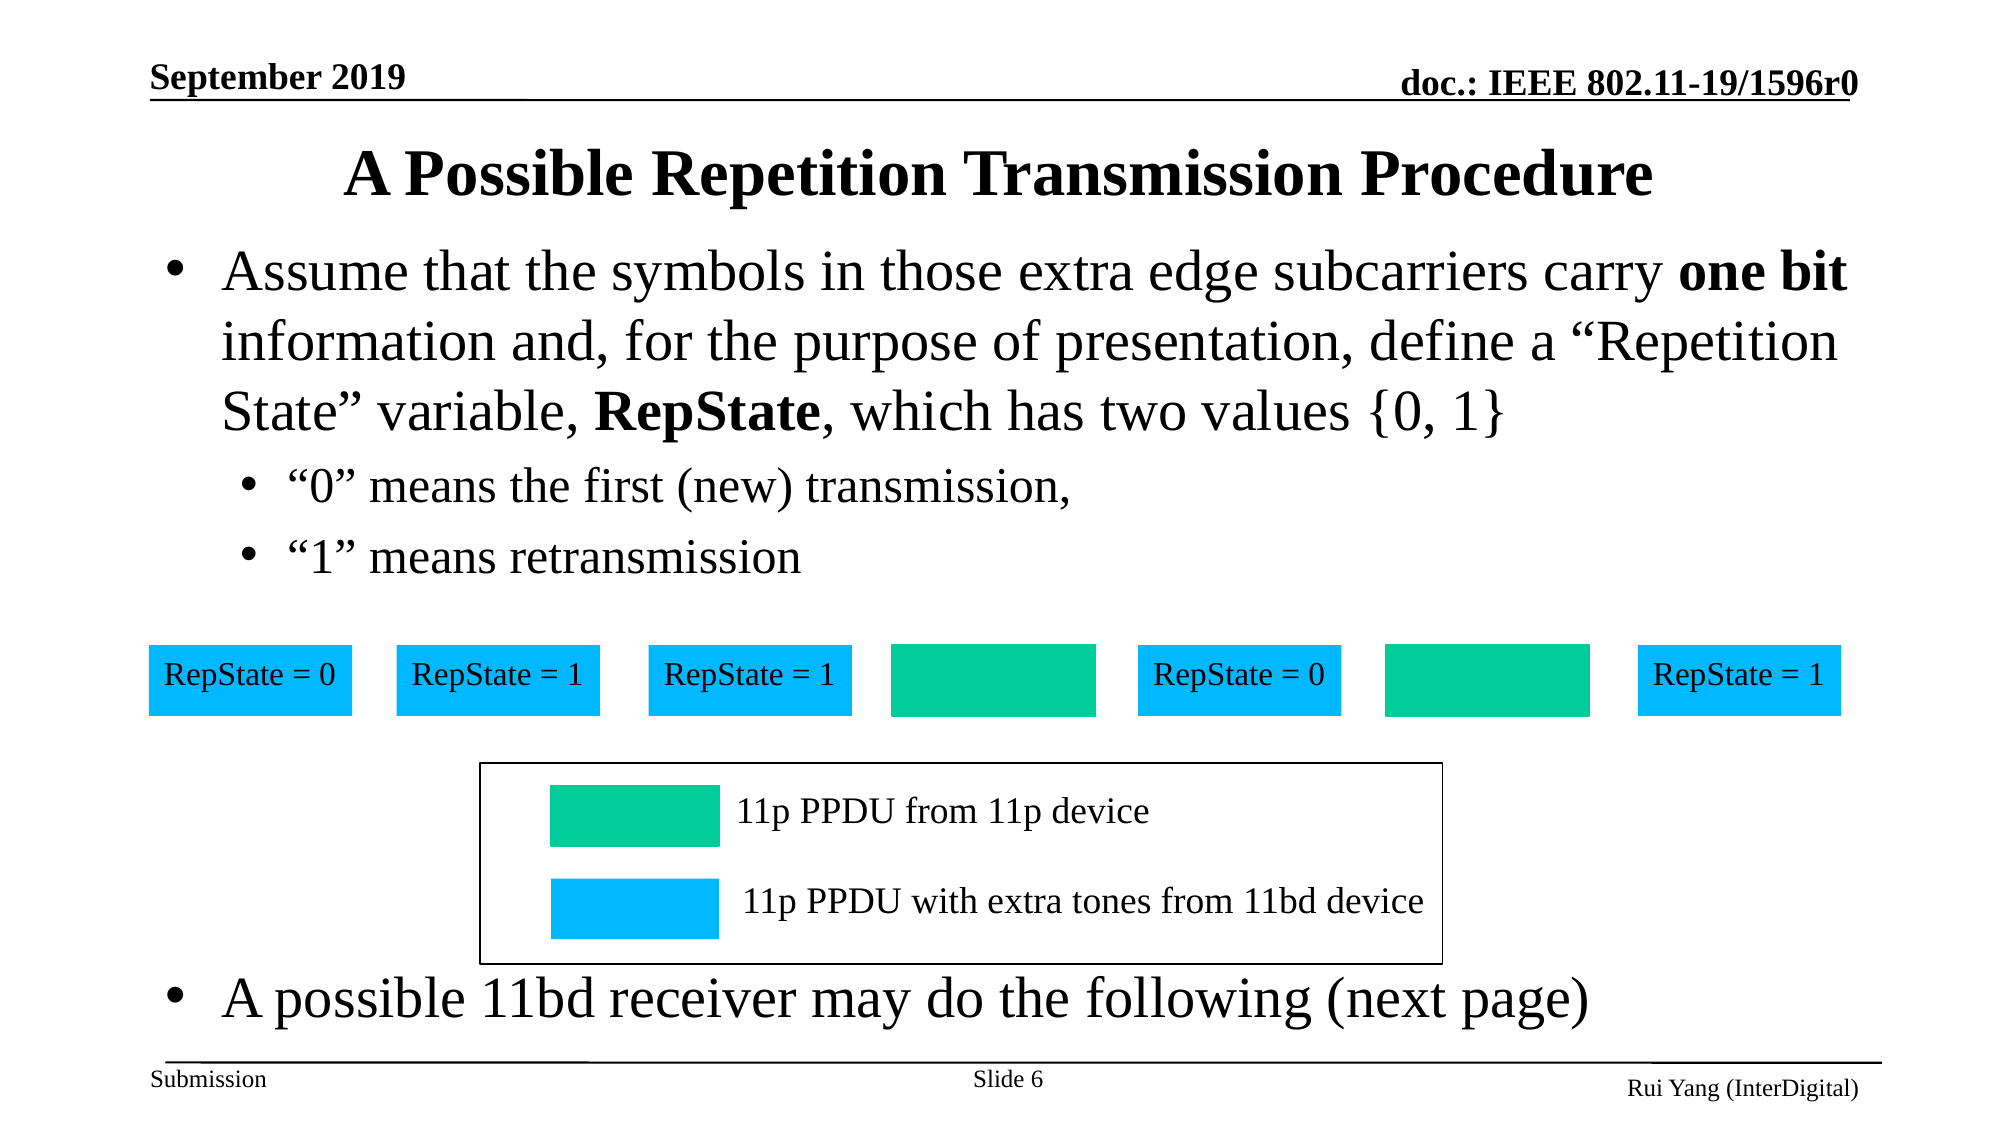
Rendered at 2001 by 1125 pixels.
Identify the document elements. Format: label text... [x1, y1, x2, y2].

title A Possible Repetition Transmission Procedure [149, 112, 1850, 224]
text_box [148, 644, 1842, 717]
slide_number Slide 6 [950, 1061, 1067, 1123]
list Assume that the symbols in those extra edge subcarriers carry one bit information and, for the purpose of presentation, define a “Repetition State” variable, RepState, which has two values {0, 1} “0” means the first (new) transmission, “1” means retransmission A possible 11bd receiver may do the following (next page) [149, 224, 1887, 1000]
text_box [480, 763, 1443, 964]
